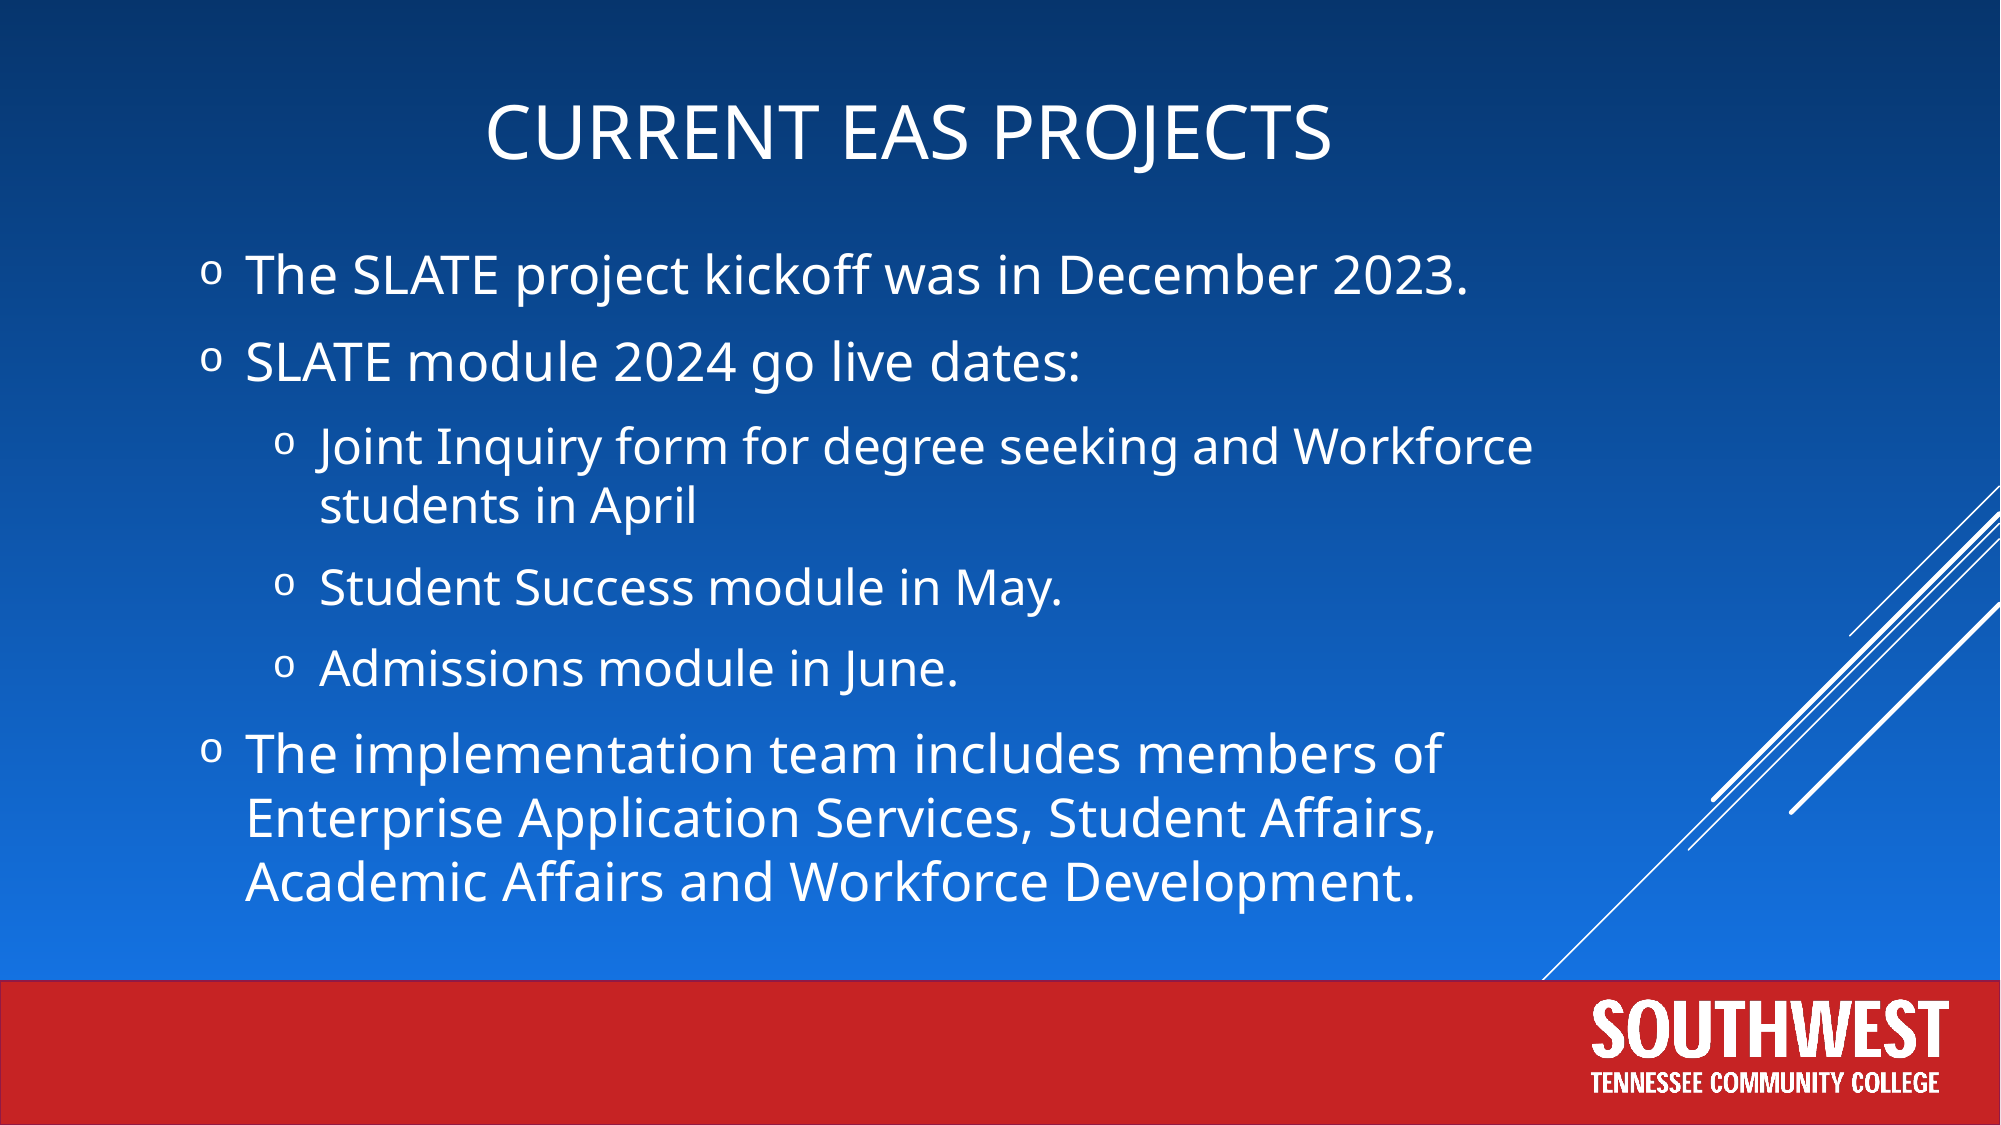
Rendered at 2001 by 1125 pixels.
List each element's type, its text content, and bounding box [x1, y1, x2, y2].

title Current EAS Projects [209, 50, 1610, 299]
picture [1501, 981, 2001, 1109]
list The SLATE project kickoff was in December 2023. SLATE module 2024 go live dates: Joint Inquiry form for degree seeking and Workforce students in April Student Success module in May. Admissions module in June. The implementation team includes members of Enterprise Application Services, Student Affairs, Academic Affairs and Workforce Development. [183, 233, 1584, 928]
